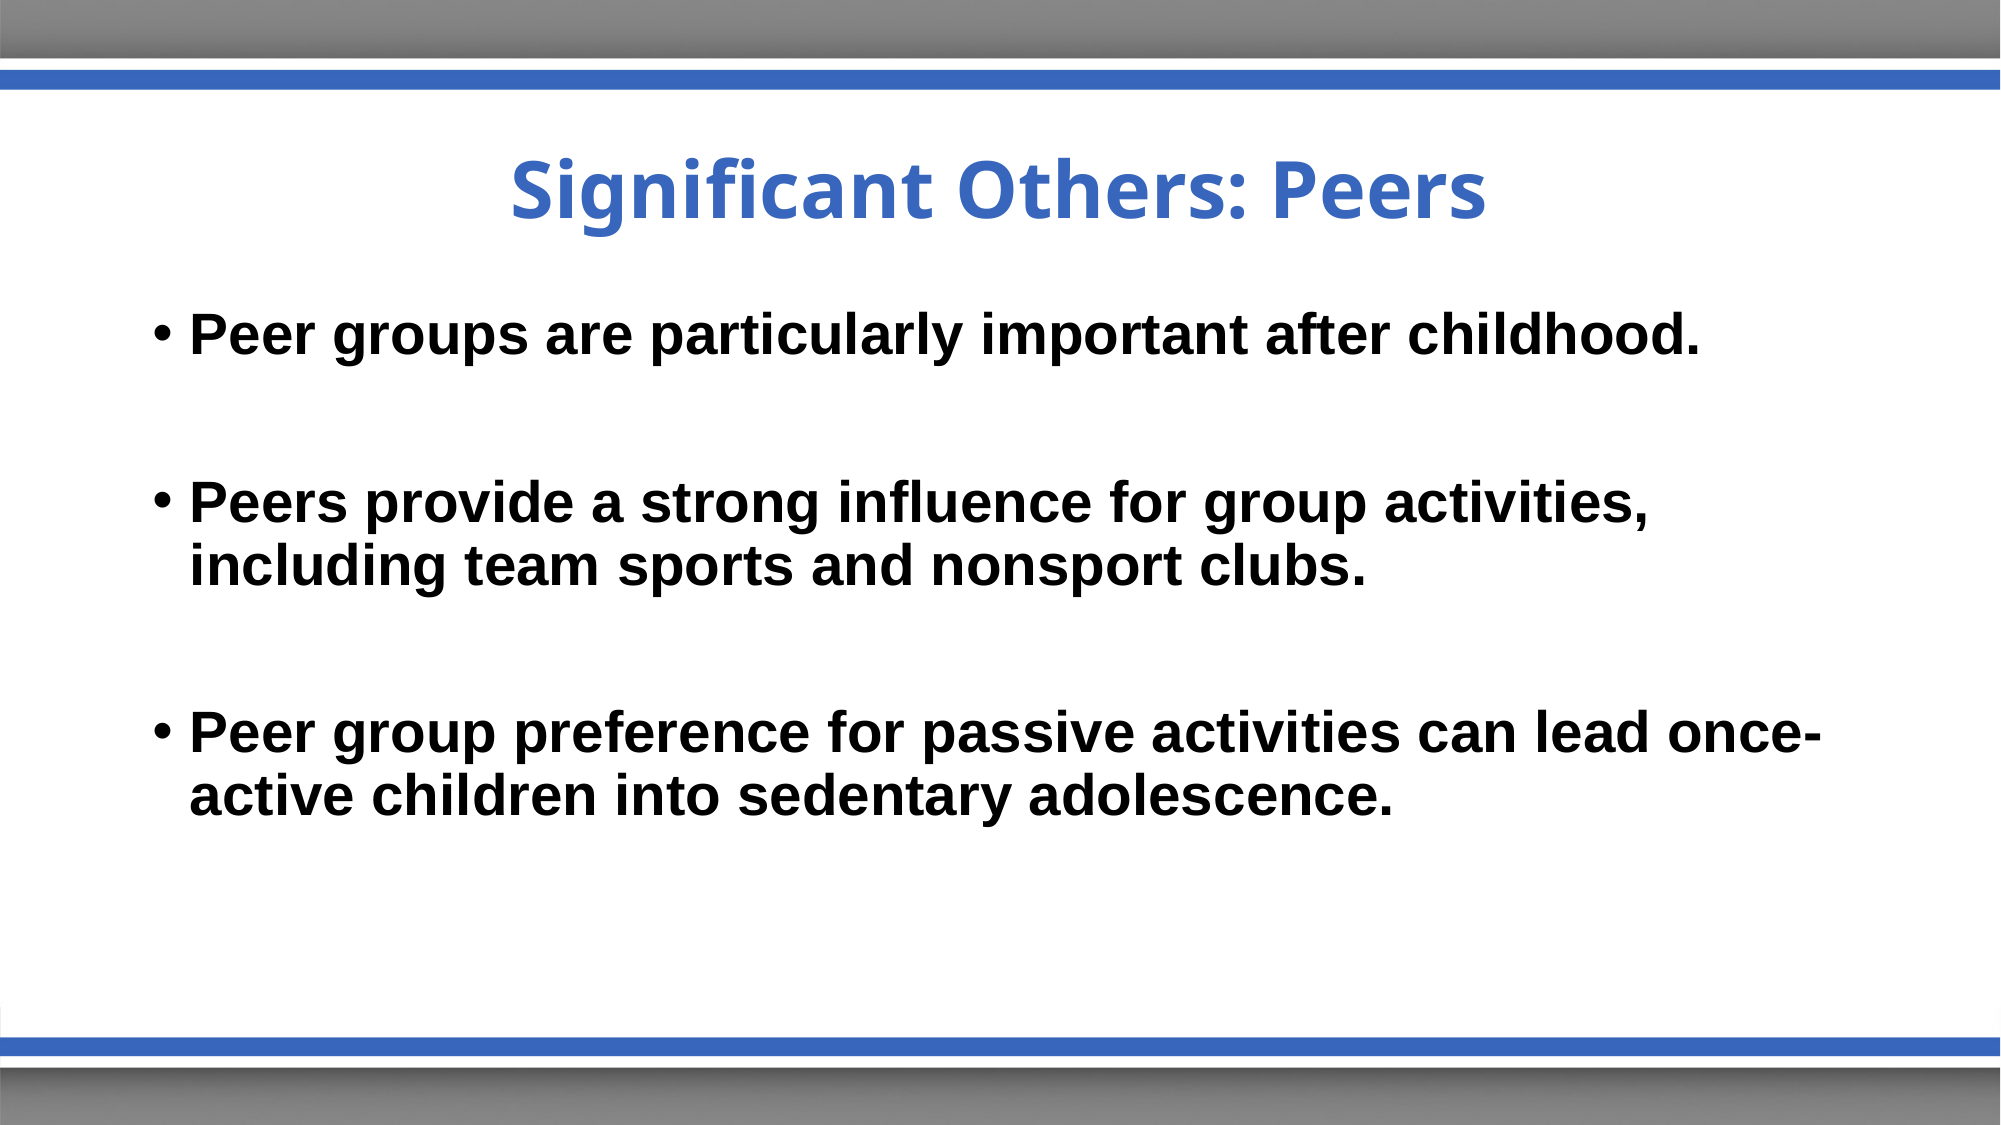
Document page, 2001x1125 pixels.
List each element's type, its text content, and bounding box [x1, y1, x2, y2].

title Significant Others: Peers [137, 159, 1863, 227]
list Peer groups are particularly important after childhood. Peers provide a strong influence for group activities, including team sports and nonsport clubs. Peer group preference for passive activities can lead once-active children into sedentary adolescence. [137, 296, 1863, 981]
picture [0, 0, 2001, 1125]
